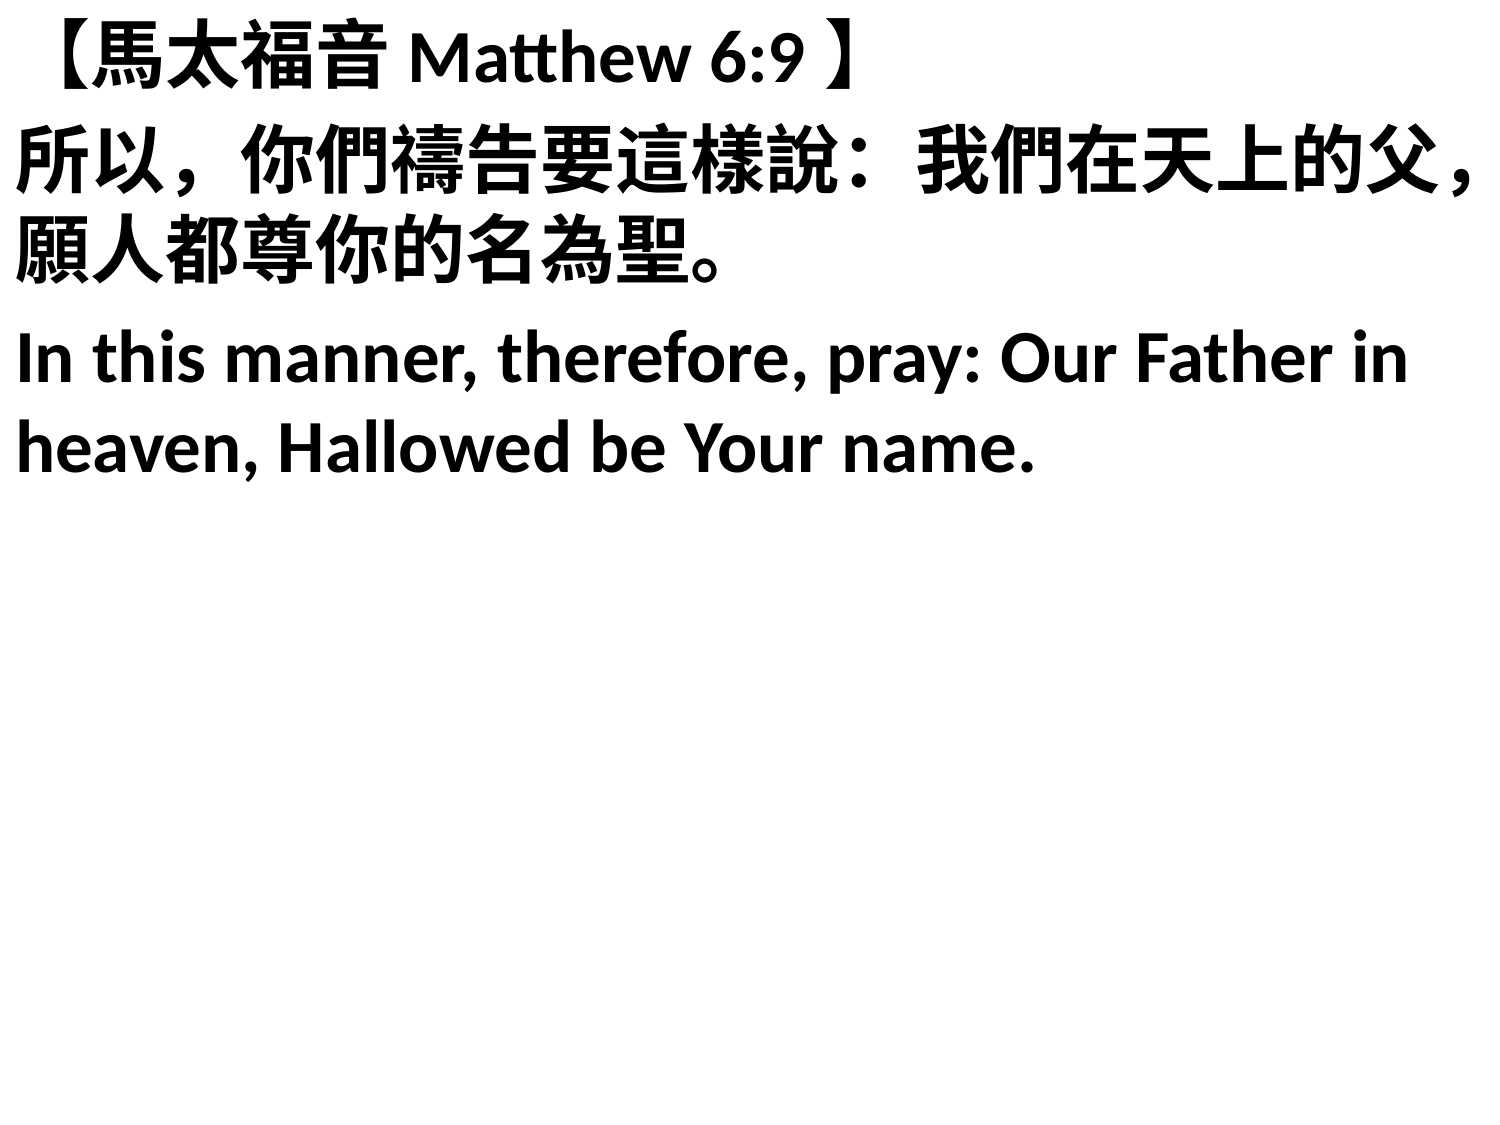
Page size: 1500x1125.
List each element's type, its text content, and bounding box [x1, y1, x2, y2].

subtitle 【馬太福音Matthew 6:9】 所以，你們禱告要這樣說：我們在天上的父，願人都尊你的名為聖。 In this manner, therefore, pray: Our Father in heaven, Hallowed be Your name. [0, 0, 1500, 1125]
